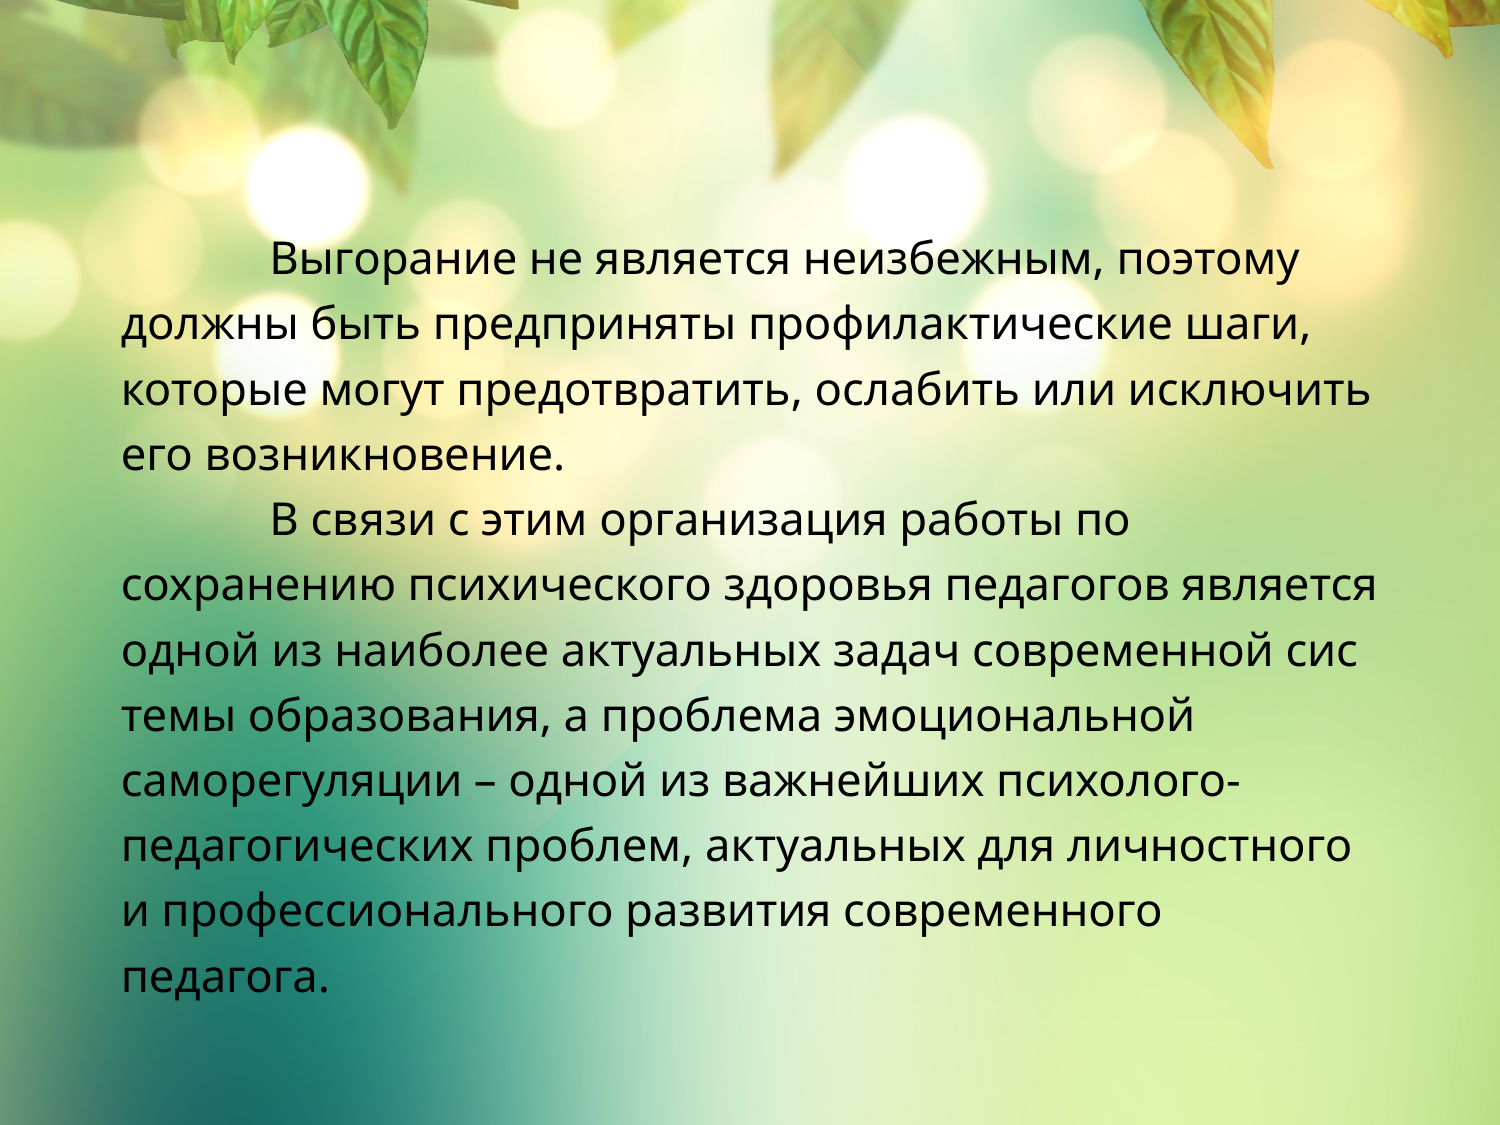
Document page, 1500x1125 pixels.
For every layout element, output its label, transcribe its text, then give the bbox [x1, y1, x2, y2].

picture [0, 0, 1500, 1125]
list Выгорание не является неизбежным, поэтому должны быть предприняты профилактические шаги, которые могут предотвратить, ослабить или исключить его возникновение. В связи с этим организация работы по сохранению психического здоровья педагогов является одной из наиболее актуальных задач современной сис­темы образования, а проблема эмоциональной саморегуляции – одной из важнейших психолого-педагогических проблем, актуальных для личностного и профессионального развития современного педагога. [105, 211, 1397, 1014]
